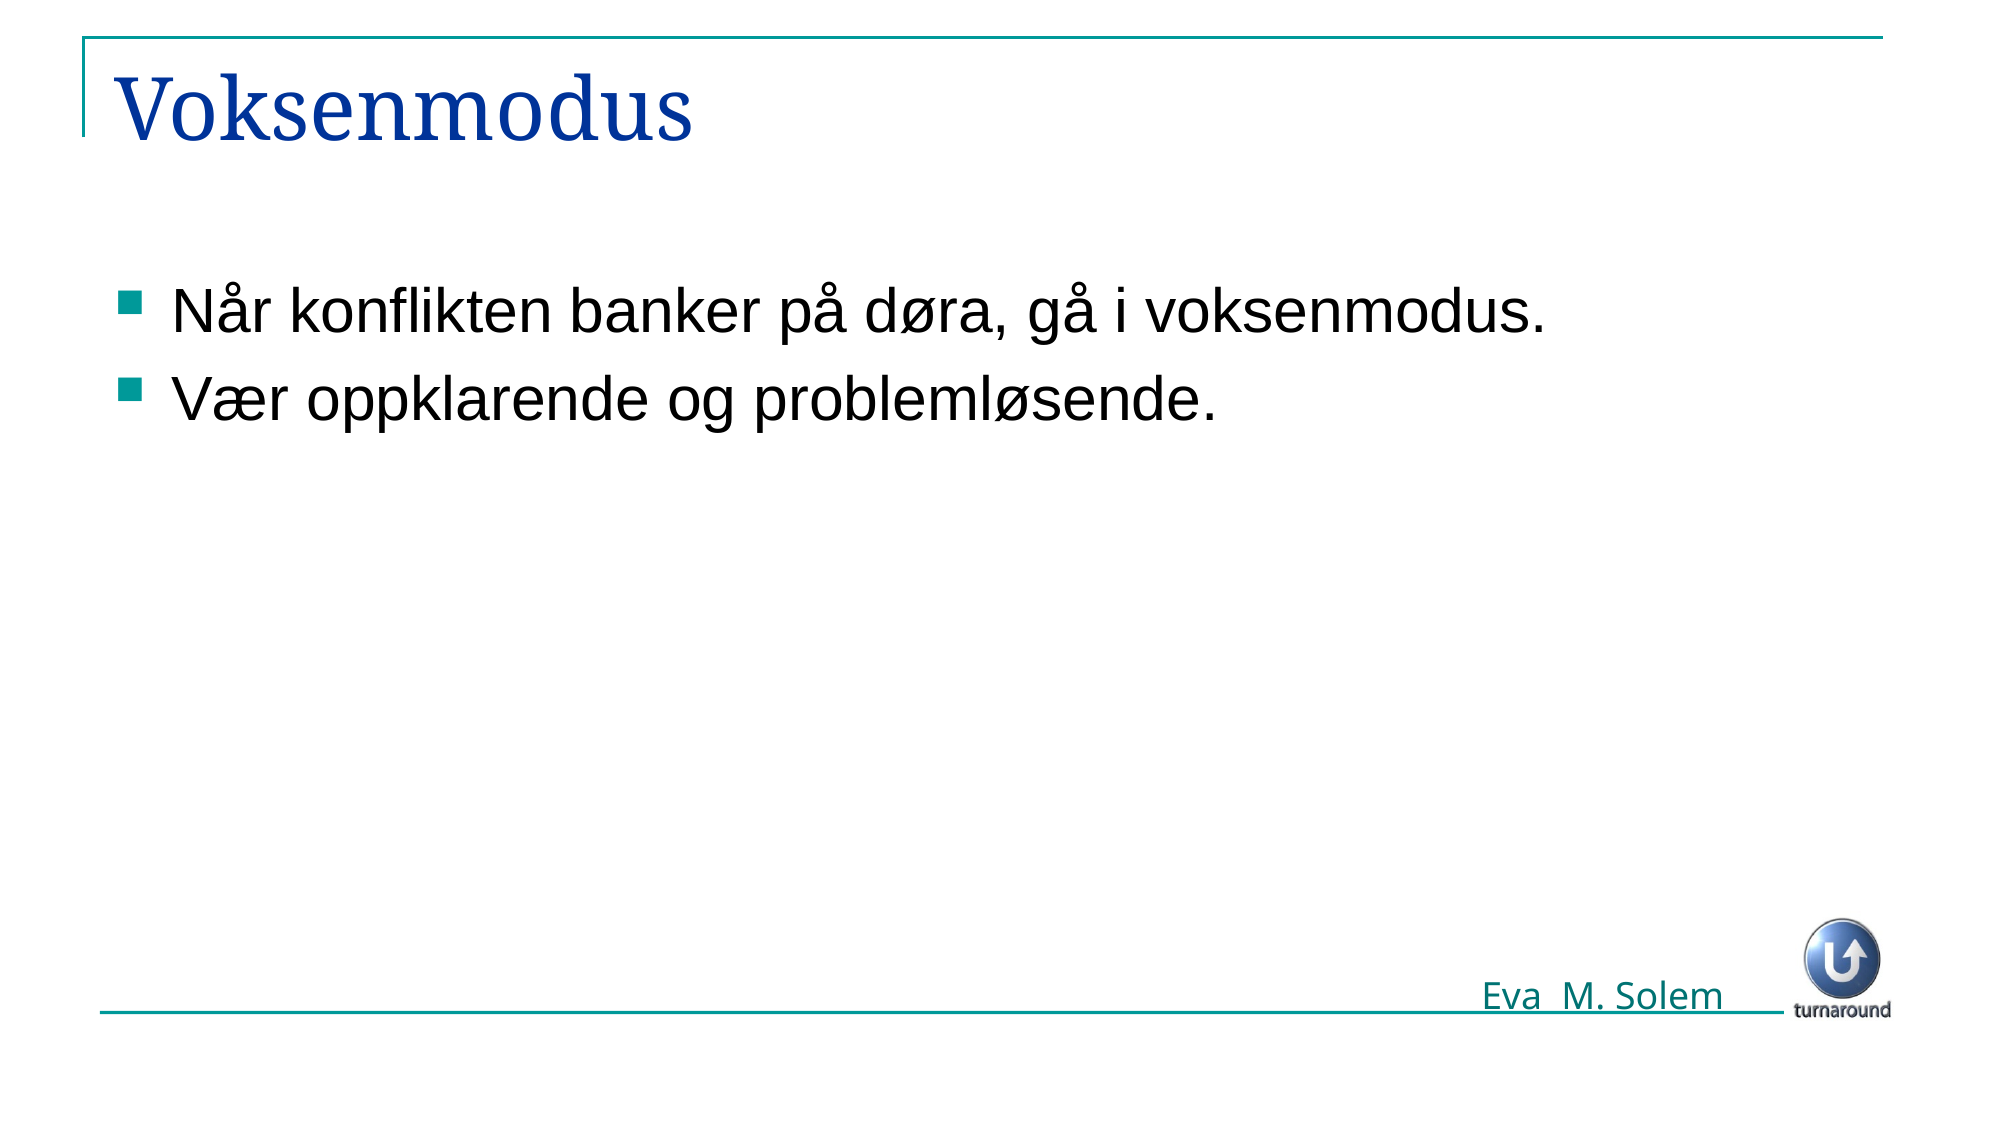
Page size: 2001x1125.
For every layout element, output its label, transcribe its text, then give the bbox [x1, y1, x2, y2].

list Når konflikten banker på døra, gå i voksenmodus. Vær oppklarende og problemløsende. [99, 262, 1901, 1006]
title Voksenmodus [99, 45, 1901, 233]
text_box Eva M. Solem [1466, 964, 1778, 1025]
picture [1784, 889, 1901, 1032]
